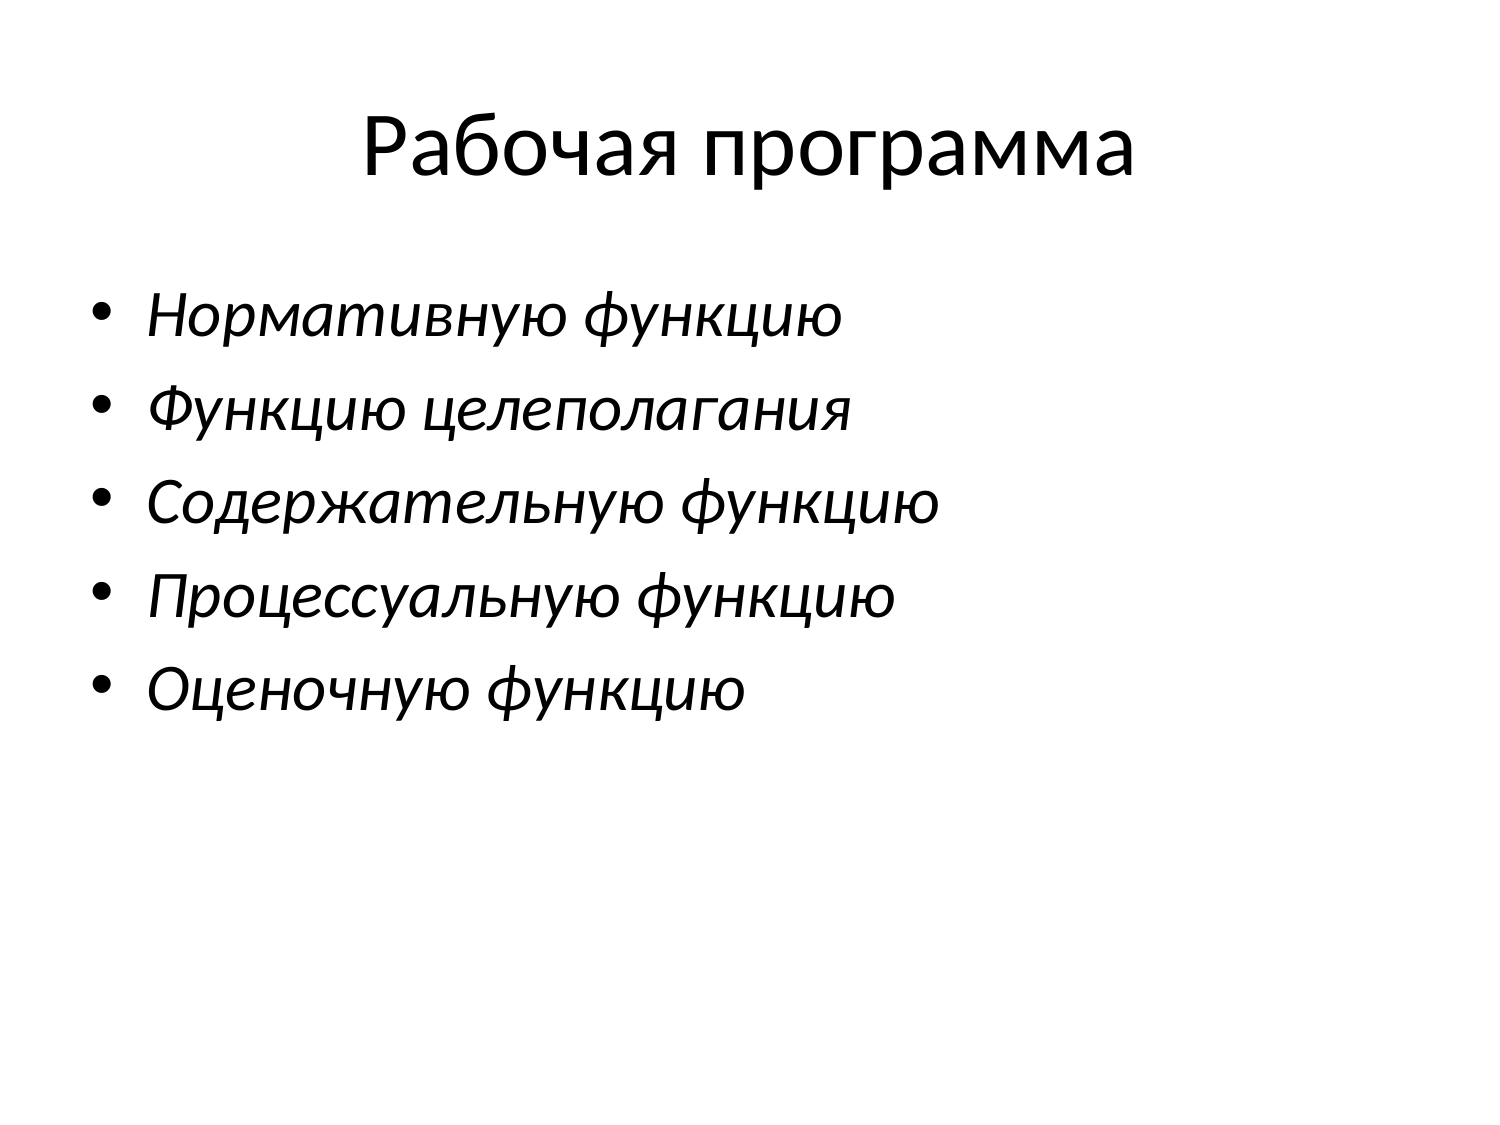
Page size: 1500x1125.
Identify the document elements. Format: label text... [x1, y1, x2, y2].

list Нормативную функцию Функцию целеполагания Содержательную функцию Процессуальную функцию Оценочную функцию [75, 262, 1425, 1005]
title Рабочая программа [75, 45, 1425, 233]
